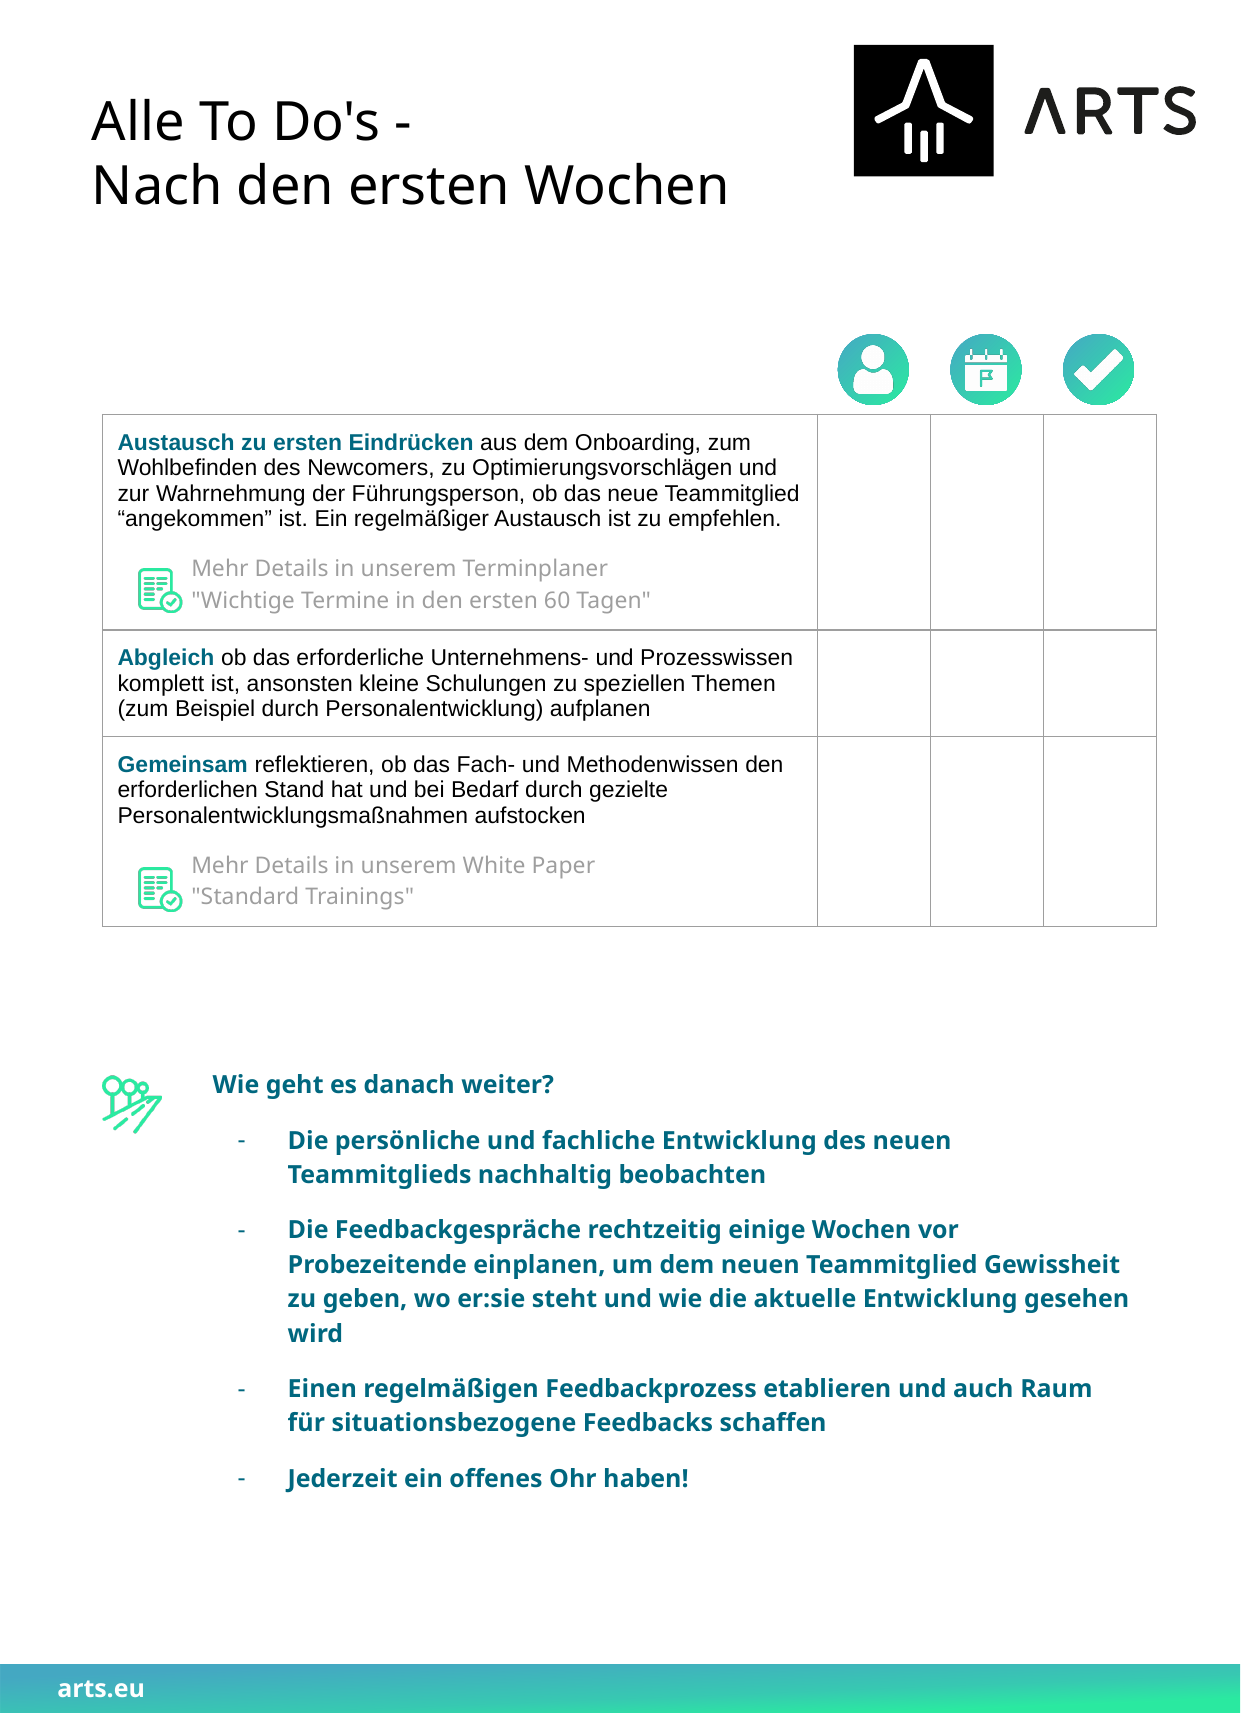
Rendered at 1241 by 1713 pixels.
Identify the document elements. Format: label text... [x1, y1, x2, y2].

table_header Austausch zu ersten Eindrücken aus dem Onboarding, zum Wohlbefinden des Newcomers, zu Optimierungsvorschlägen und zur Wahrnehmung der Führungsperson, ob das neue Teammitglied “angekommen” ist. Ein regelmäßiger Austausch ist zu empfehlen. Mehr Details in unserem Terminplaner "Wichtige Termine in den ersten 60 Tagen" [103, 415, 817, 629]
text_box Wie geht es danach weiter? Die persönliche und fachliche Entwicklung des neuen Teammitglieds nachhaltig beobachten Die Feedbackgespräche rechtzeitig einige Wochen vor Probezeitende einplanen, um dem neuen Teammitglied Gewissheit zu geben, wo er:sie steht und wie die aktuelle Entwicklung gesehen wird Einen regelmäßigen Feedbackprozess etablieren und auch Raum für situationsbezogene Feedbacks schaffen Jederzeit ein offenes Ohr haben! [197, 1049, 1149, 1563]
table_header [931, 415, 1043, 629]
title Alle To Do's - Nach den ersten Wochen [76, 70, 801, 192]
table_cell [1044, 631, 1156, 736]
table_cell [1044, 737, 1156, 926]
table_header [818, 415, 930, 629]
picture [102, 1074, 162, 1134]
table_header [1044, 415, 1156, 629]
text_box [837, 333, 909, 406]
picture [137, 867, 183, 913]
picture [137, 568, 183, 613]
table_cell Gemeinsam reflektieren, ob das Fach- und Methodenwissen den erforderlichen Stand hat und bei Bedarf durch gezielte Personalentwicklungsmaßnahmen aufstocken Mehr Details in unserem White Paper "Standard Trainings" [103, 737, 817, 926]
picture [0, 1664, 1241, 1713]
table_cell [818, 631, 930, 736]
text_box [950, 333, 1022, 406]
table_cell [931, 631, 1043, 736]
table_cell [818, 737, 930, 926]
table_cell [931, 737, 1043, 926]
table_cell Abgleich ob das erforderliche Unternehmens- und Prozesswissen komplett ist, ansonsten kleine Schulungen zu speziellen Themen (zum Beispiel durch Personalentwicklung) aufplanen [103, 631, 817, 736]
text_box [1062, 333, 1135, 406]
